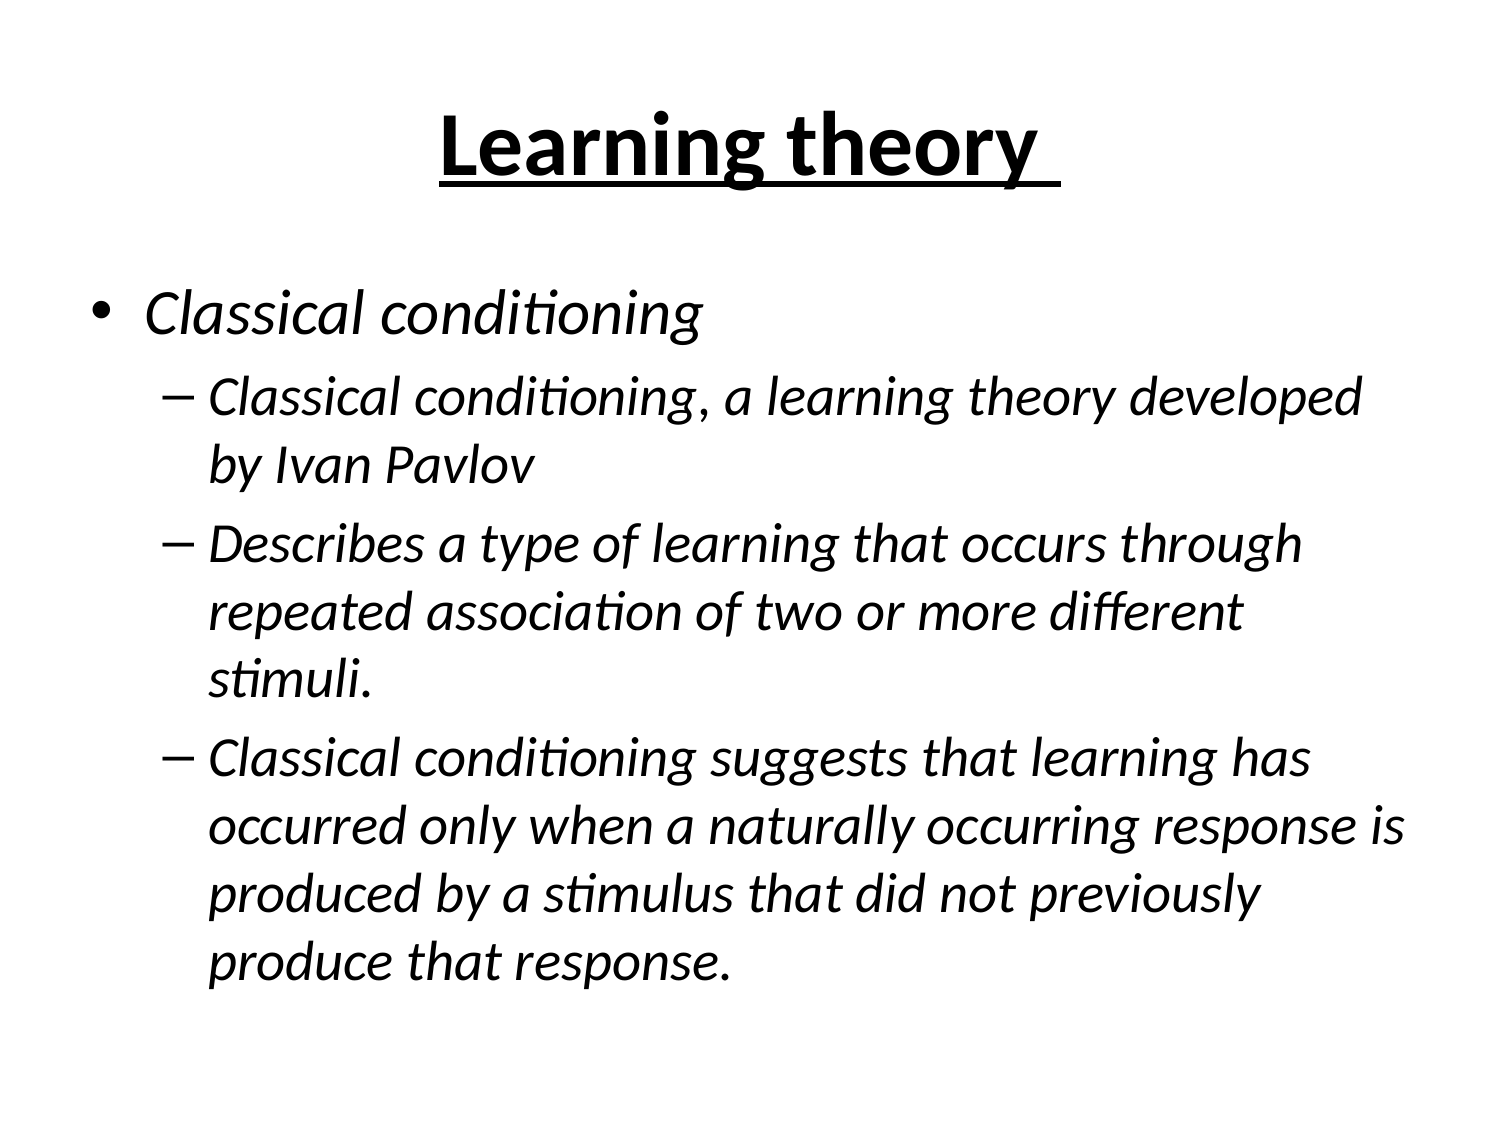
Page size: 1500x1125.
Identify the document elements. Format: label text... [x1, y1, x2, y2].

list Classical conditioning Classical conditioning, a learning theory developed by Ivan Pavlov Describes a type of learning that occurs through repeated association of two or more different stimuli. Classical conditioning suggests that learning has occurred only when a naturally occurring response is produced by a stimulus that did not previously produce that response. [75, 262, 1425, 1005]
title Learning theory [75, 45, 1425, 233]
